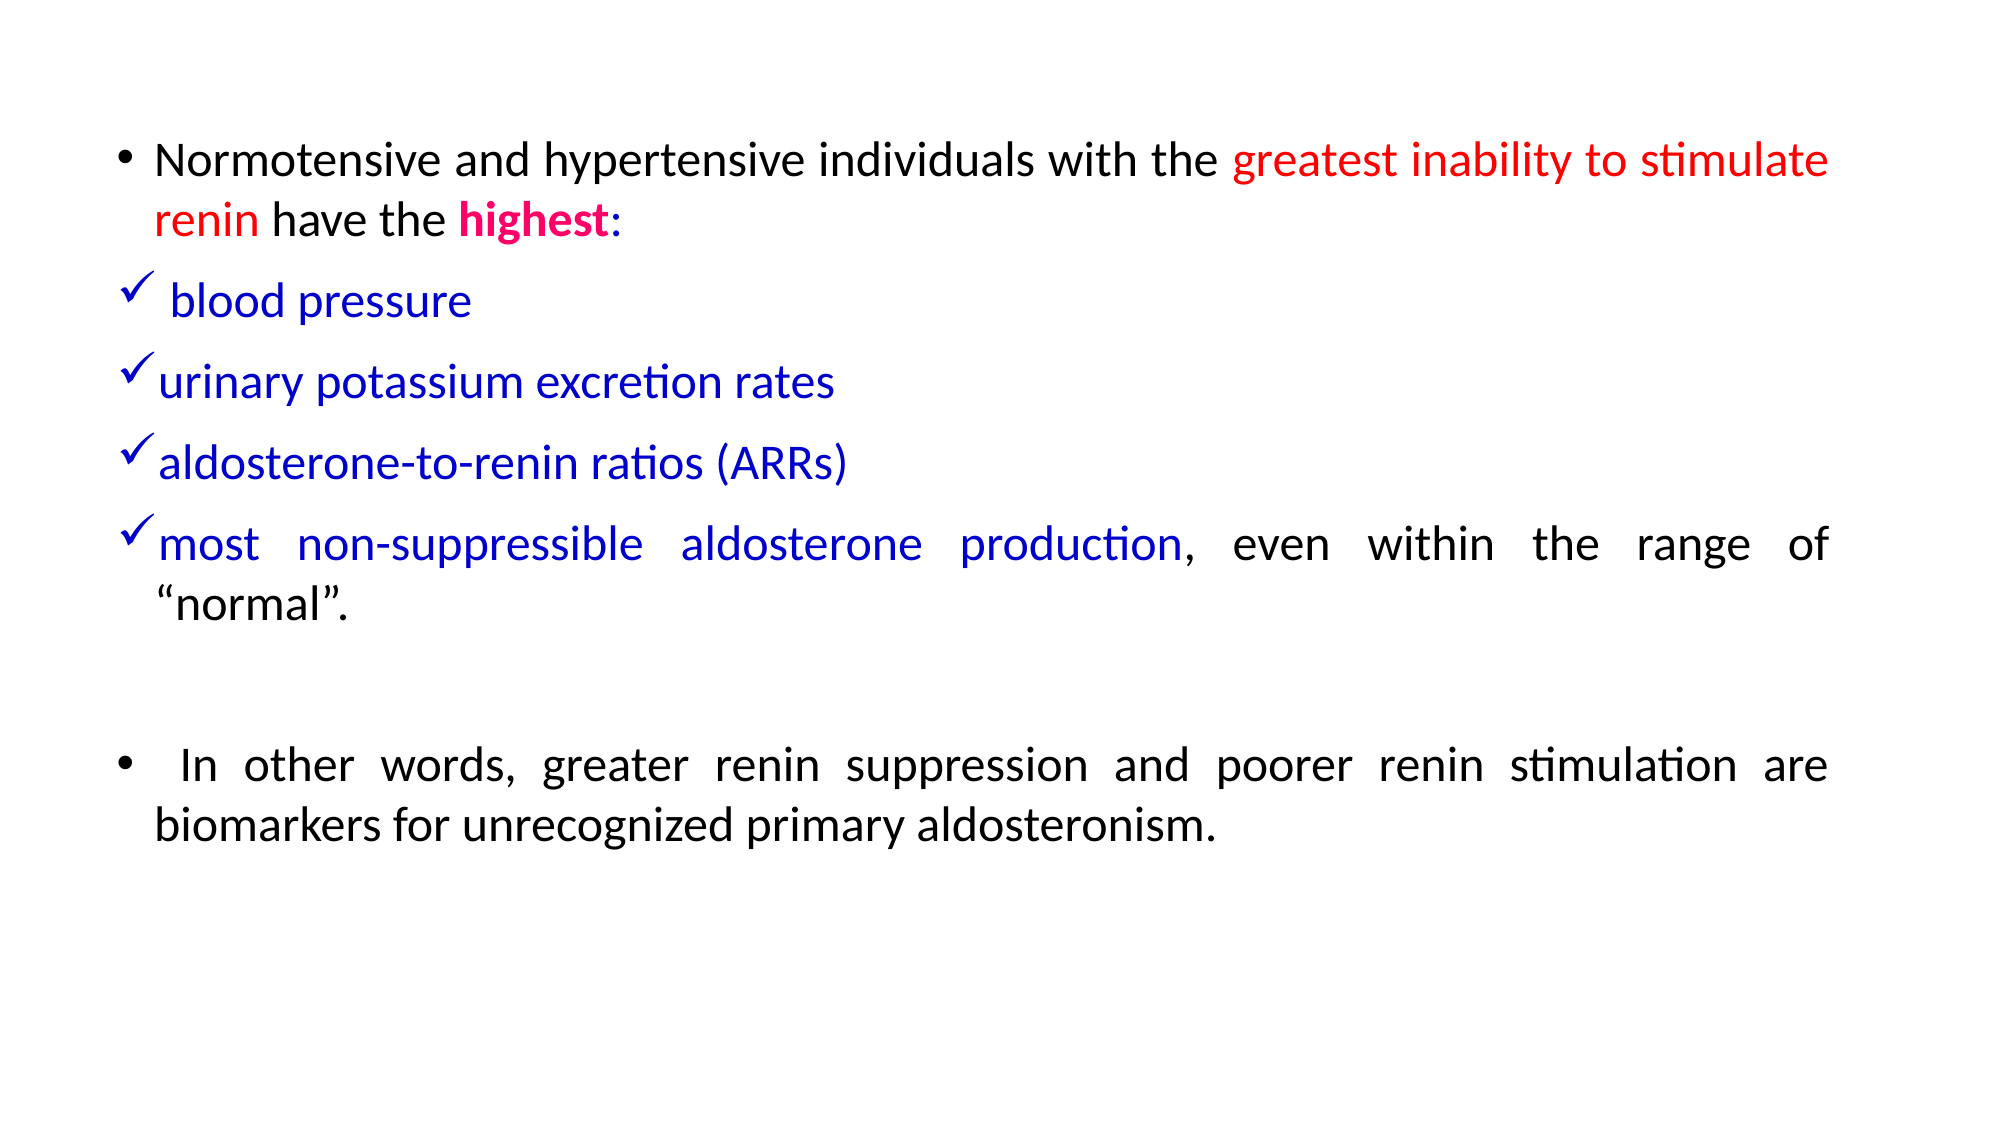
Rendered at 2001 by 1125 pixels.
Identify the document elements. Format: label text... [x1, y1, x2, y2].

list Normotensive and hypertensive individuals with the greatest inability to stimulate renin have the highest: blood pressure urinary potassium excretion rates aldosterone-to-renin ratios (ARRs) most non-suppressible aldosterone production, even within the range of “normal”. In other words, greater renin suppression and poorer renin stimulation are biomarkers for unrecognized primary aldosteronism. [101, 38, 1845, 957]
